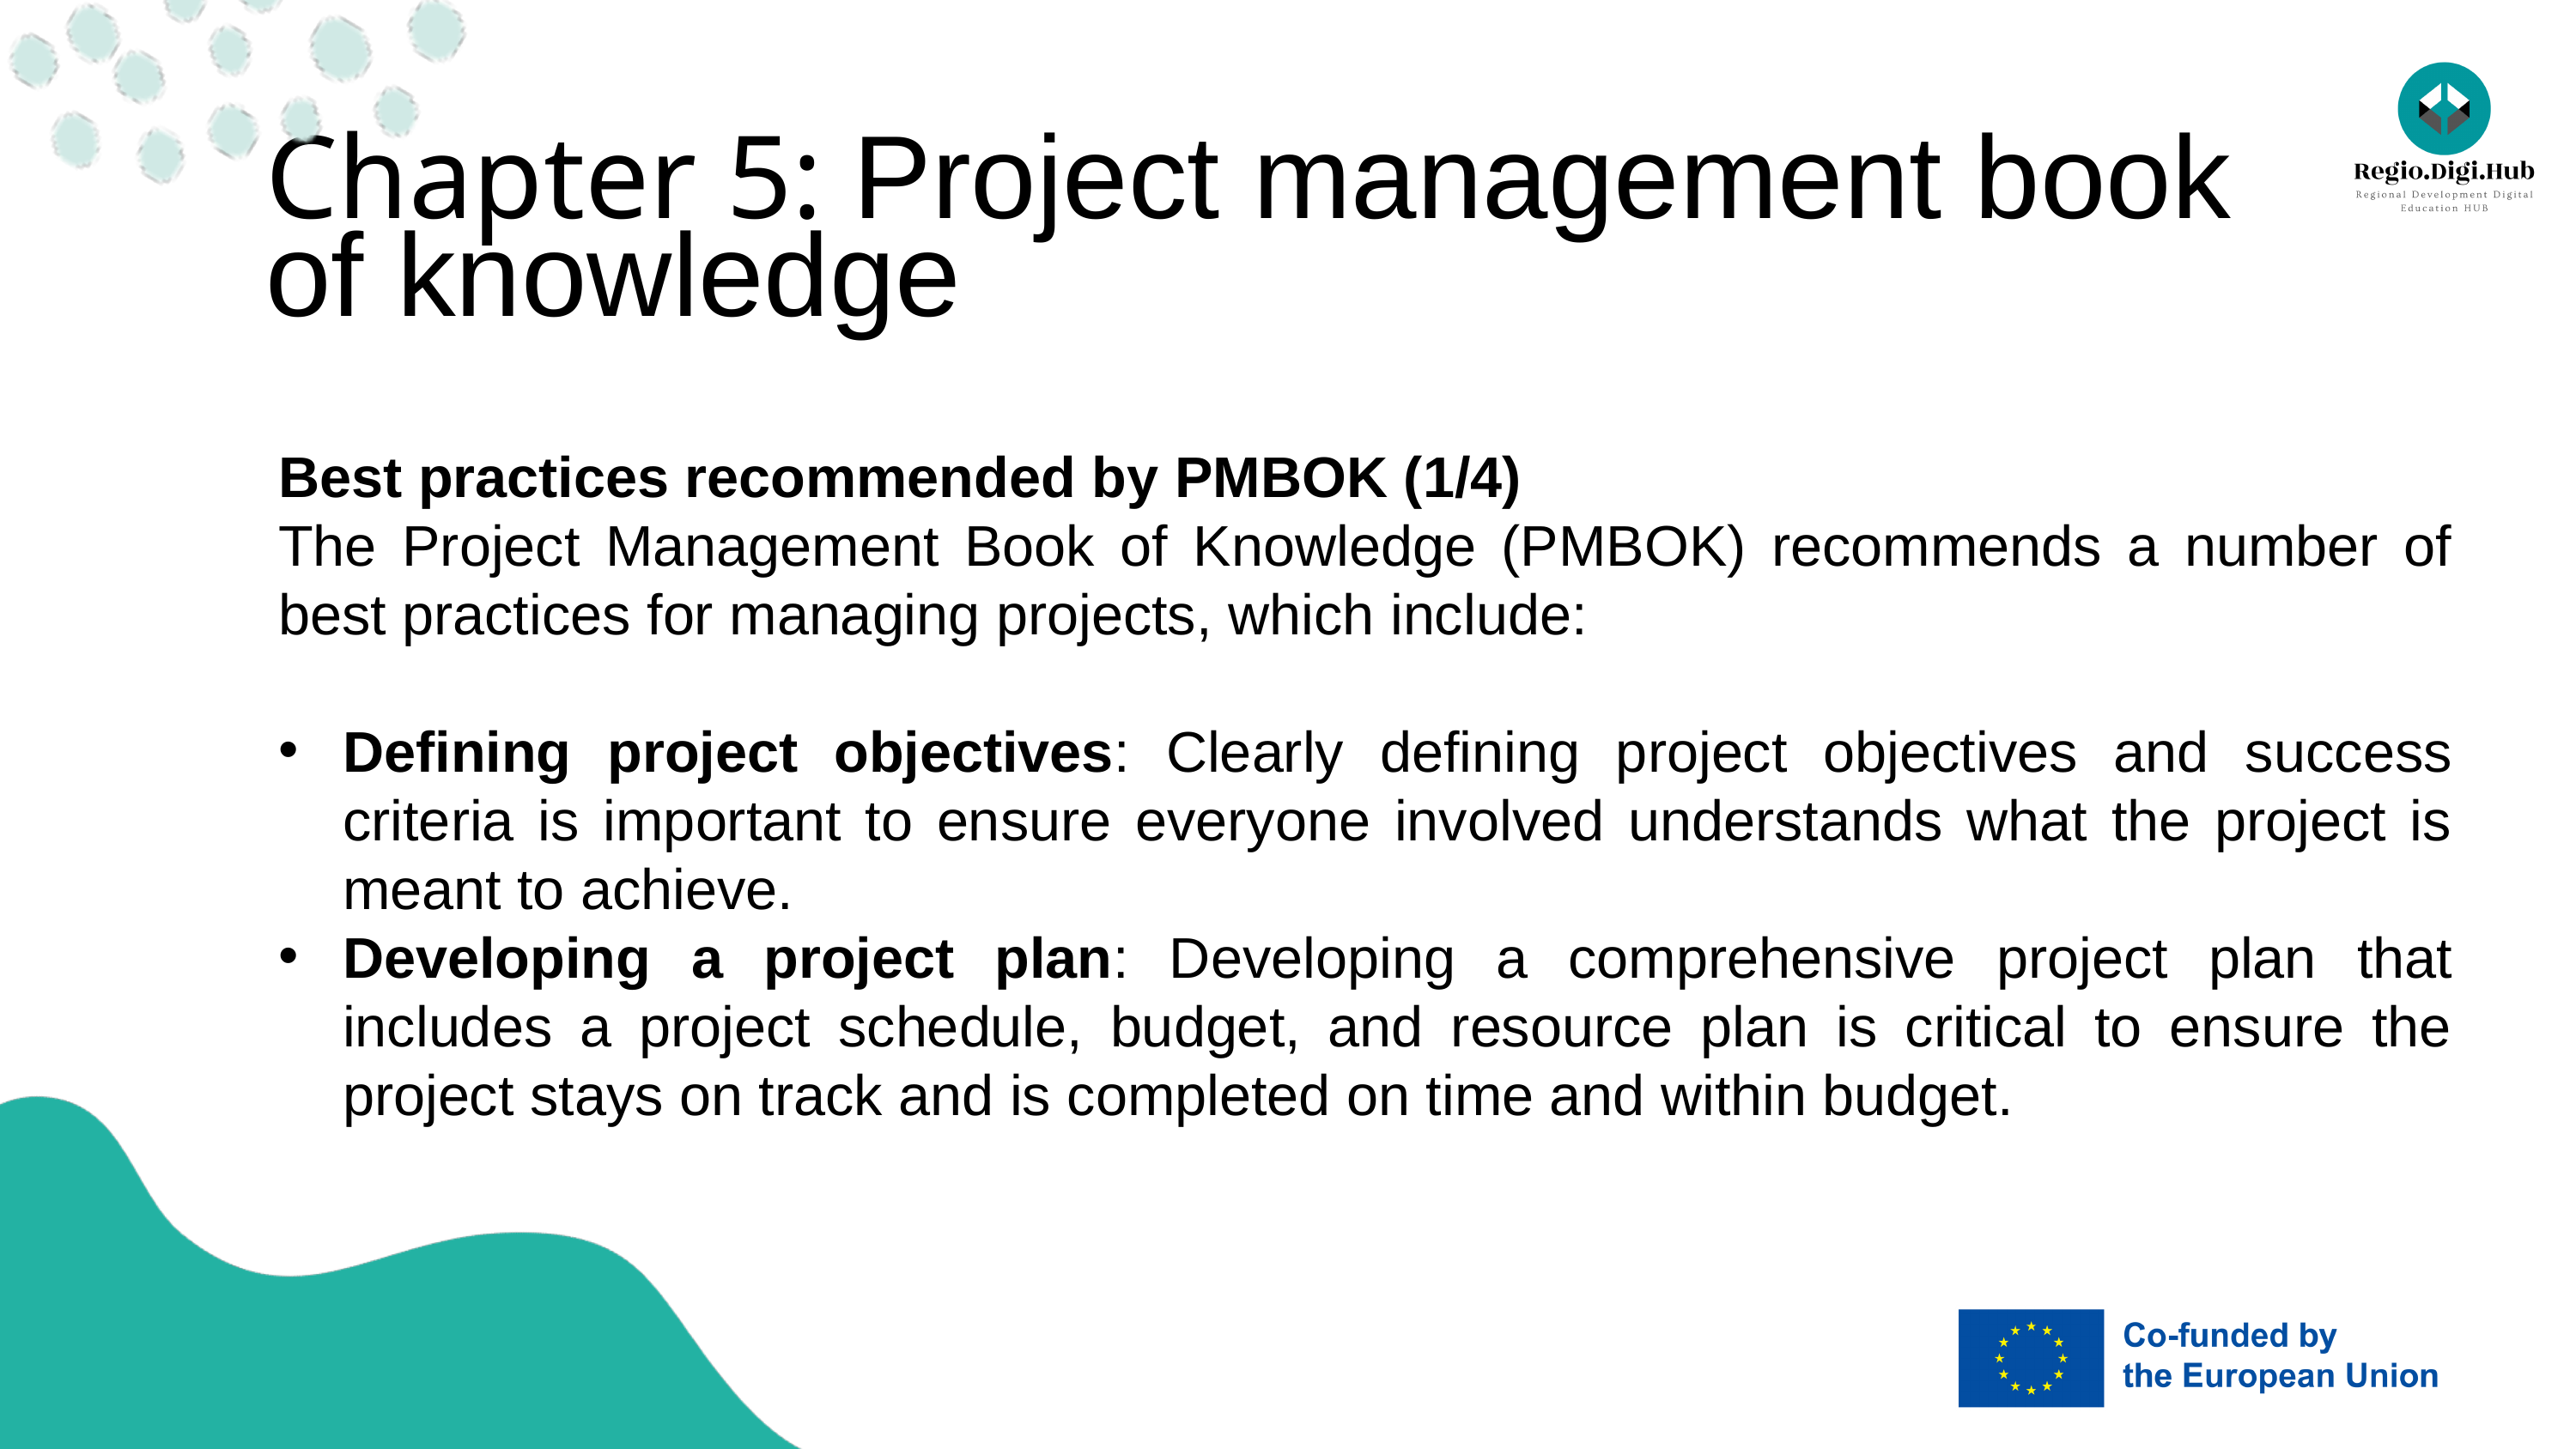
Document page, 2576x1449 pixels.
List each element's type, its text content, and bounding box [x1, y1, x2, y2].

picture [1952, 1303, 2476, 1414]
picture [0, 0, 489, 306]
text_box Best practices recommended by PMBOK (1/4) The Project Management Book of Knowledge (PMBOK) recommends a number of best practices for managing projects, which include: Defining project objectives: Clearly defining project objectives and success criteria is important to ensure everyone involved understands what the project is meant to achieve. Developing a project plan: Developing a comprehensive project plan that includes a project schedule, budget, and resource plan is critical to ensure the project stays on track and is completed on time and within budget. [265, 433, 2467, 1133]
text_box Chapter 5: Project management book of knowledge [265, 144, 2268, 433]
picture [2312, 0, 2576, 264]
picture [0, 994, 1242, 1449]
